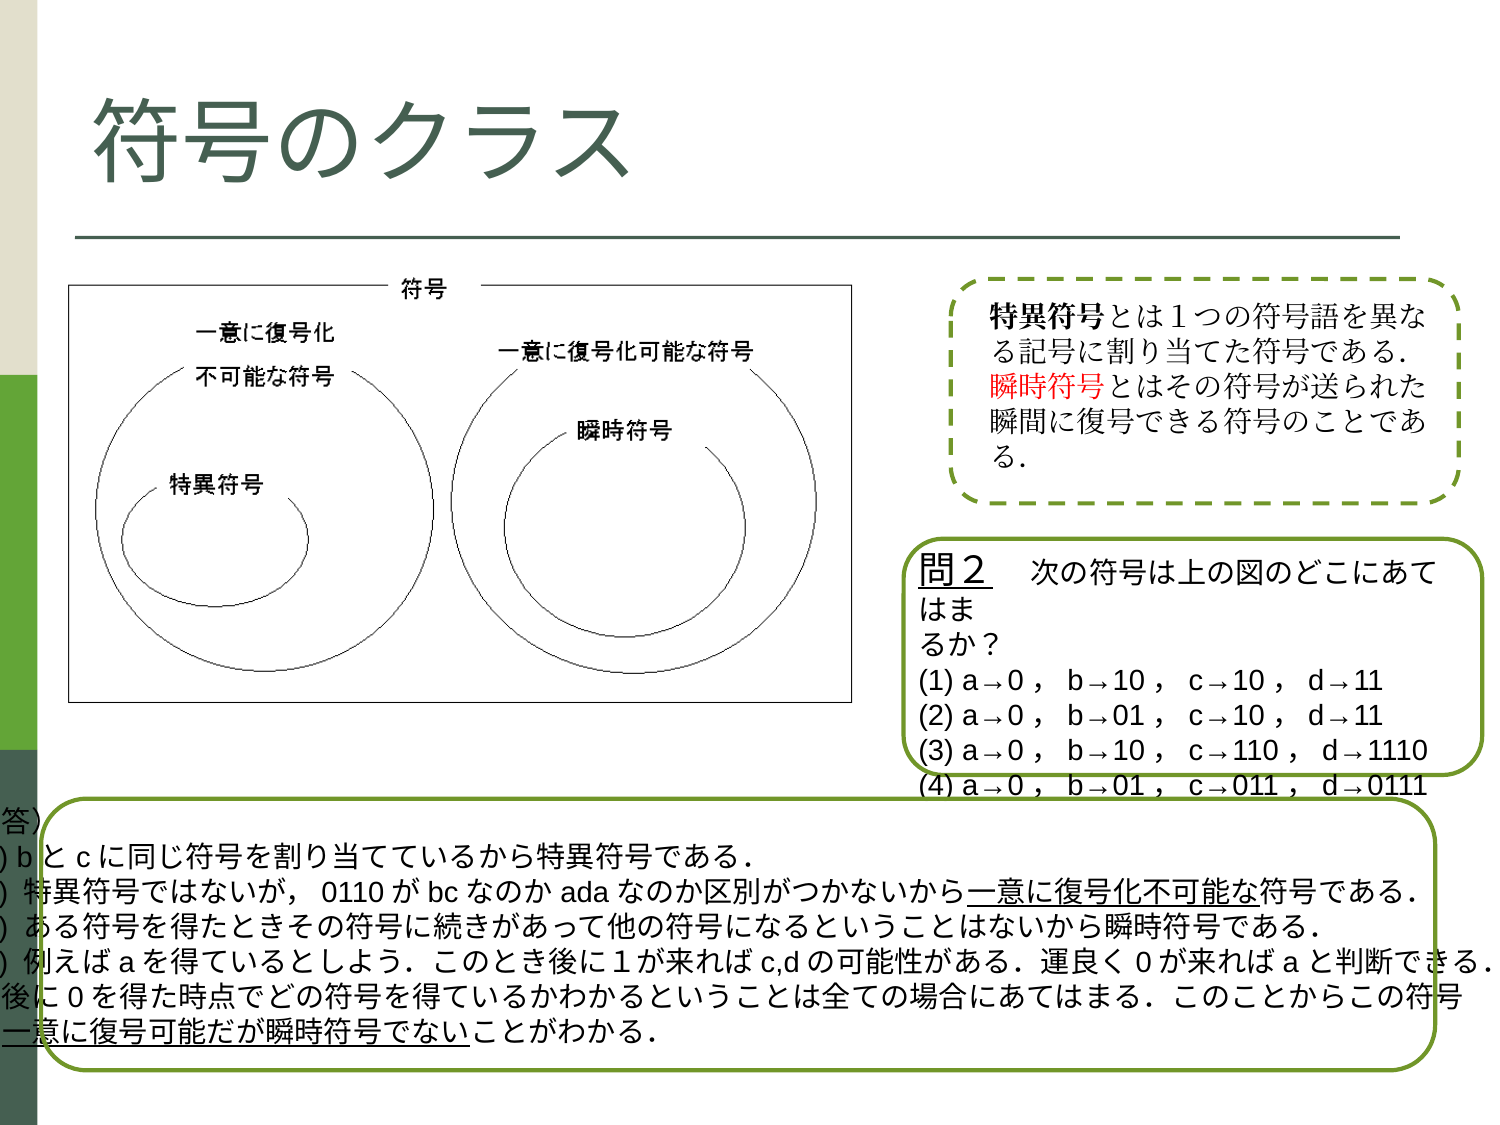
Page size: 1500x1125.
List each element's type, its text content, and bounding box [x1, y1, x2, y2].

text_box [40, 266, 874, 729]
text_box [39, 796, 1438, 1073]
text_box [948, 276, 1461, 506]
text_box （答） (1) bとcに同じ符号を割り当てているから特異符号である． (2) 特異符号ではないが，0110がbcなのかadaなのか区別がつかないから一意に復号化不可能な符号である． (3) ある符号を得たときその符号に続きがあって他の符号になるということはないから瞬時符号である． (4) 例えばaを得ているとしよう．このとき後に１が来ればc,dの可能性がある．運良く0が来ればaと判断できる． 直後に0を得た時点でどの符号を得ているかわかるということは全ての場合にあてはまる．このことからこの符号 は一意に復号可能だが瞬時符号でないことがわかる． [0, 796, 1500, 1091]
text_box 特異符号とは１つの符号語を異なる記号に割り当てた符号である．瞬時符号とはその符号が送られた瞬間に復号できる符号のことである． [974, 497, 1447, 516]
title 符号のクラス [75, 45, 1425, 233]
text_box 問２ 次の符号は上の図のどこにあてはま るか？ (1) a→0，b→10，c→10，d→11 (2) a→0，b→01，c→10，d→11 (3) a→0，b→10，c→110，d→1110 (4) a→0，b→01，c→011，d→0111 [903, 538, 1475, 796]
text_box [1475, 552, 1485, 762]
